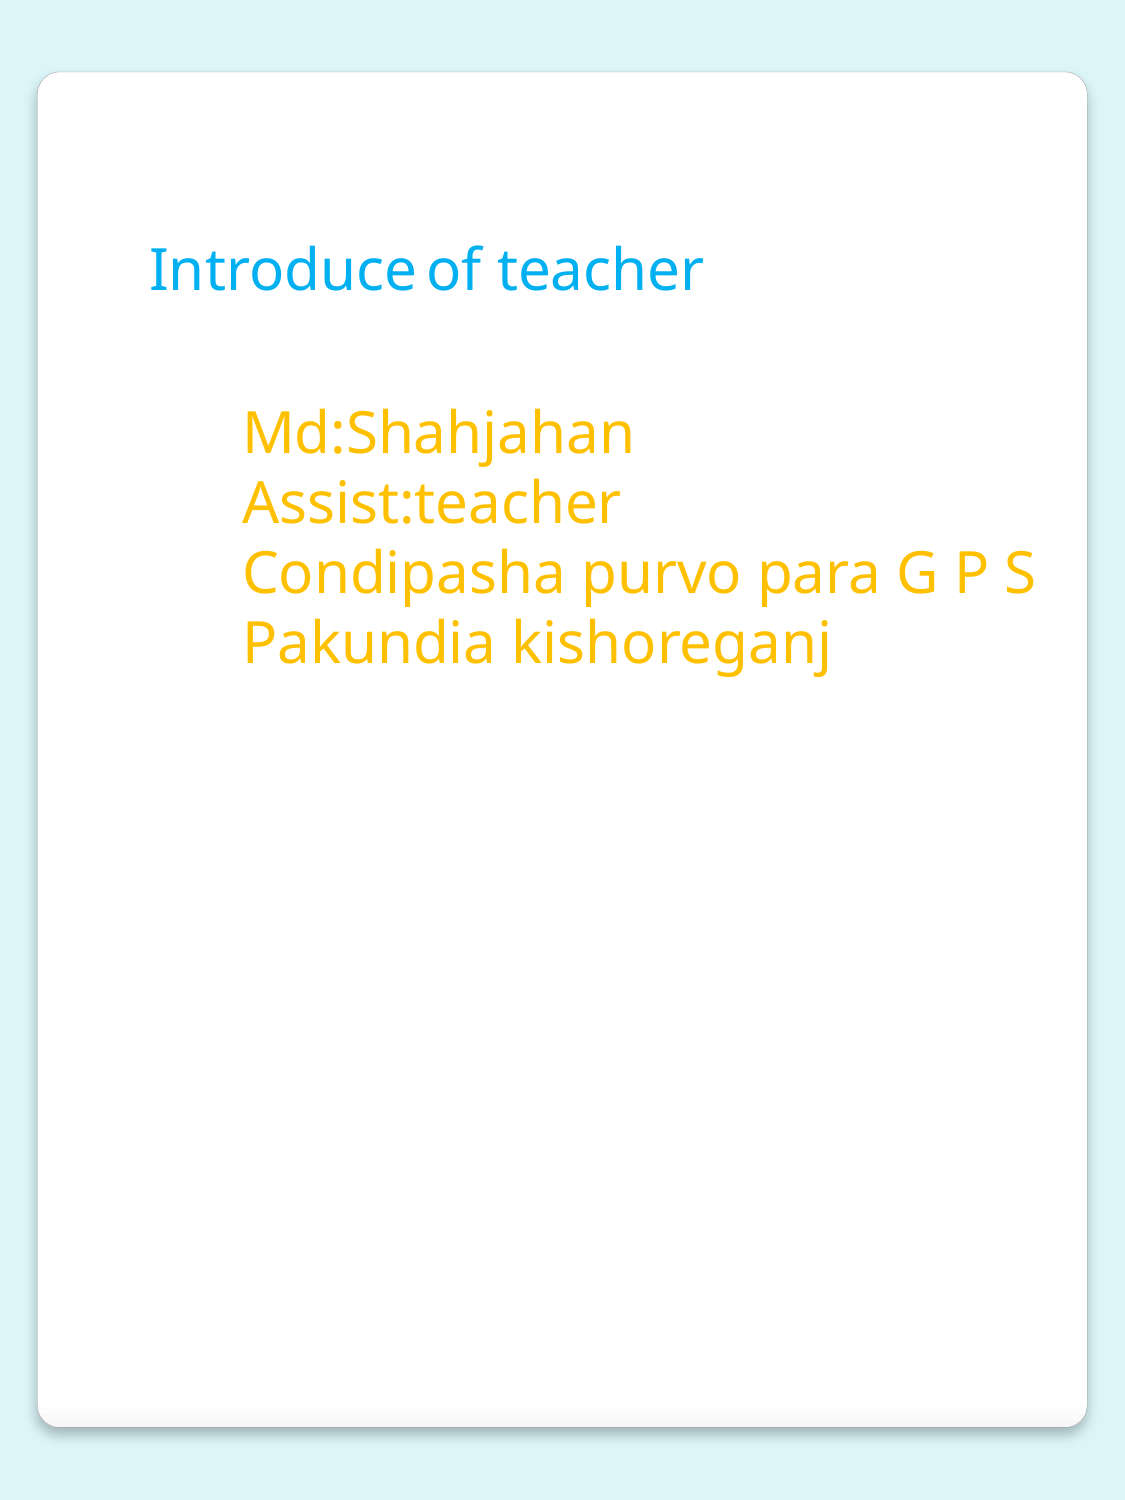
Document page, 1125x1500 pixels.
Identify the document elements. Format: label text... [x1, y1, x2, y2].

text_box Md:Shahjahan Assist:teacher Condipasha purvo para G P S Pakundia kishoreganj [227, 387, 1052, 683]
text_box Introduce of teacher [134, 225, 720, 310]
